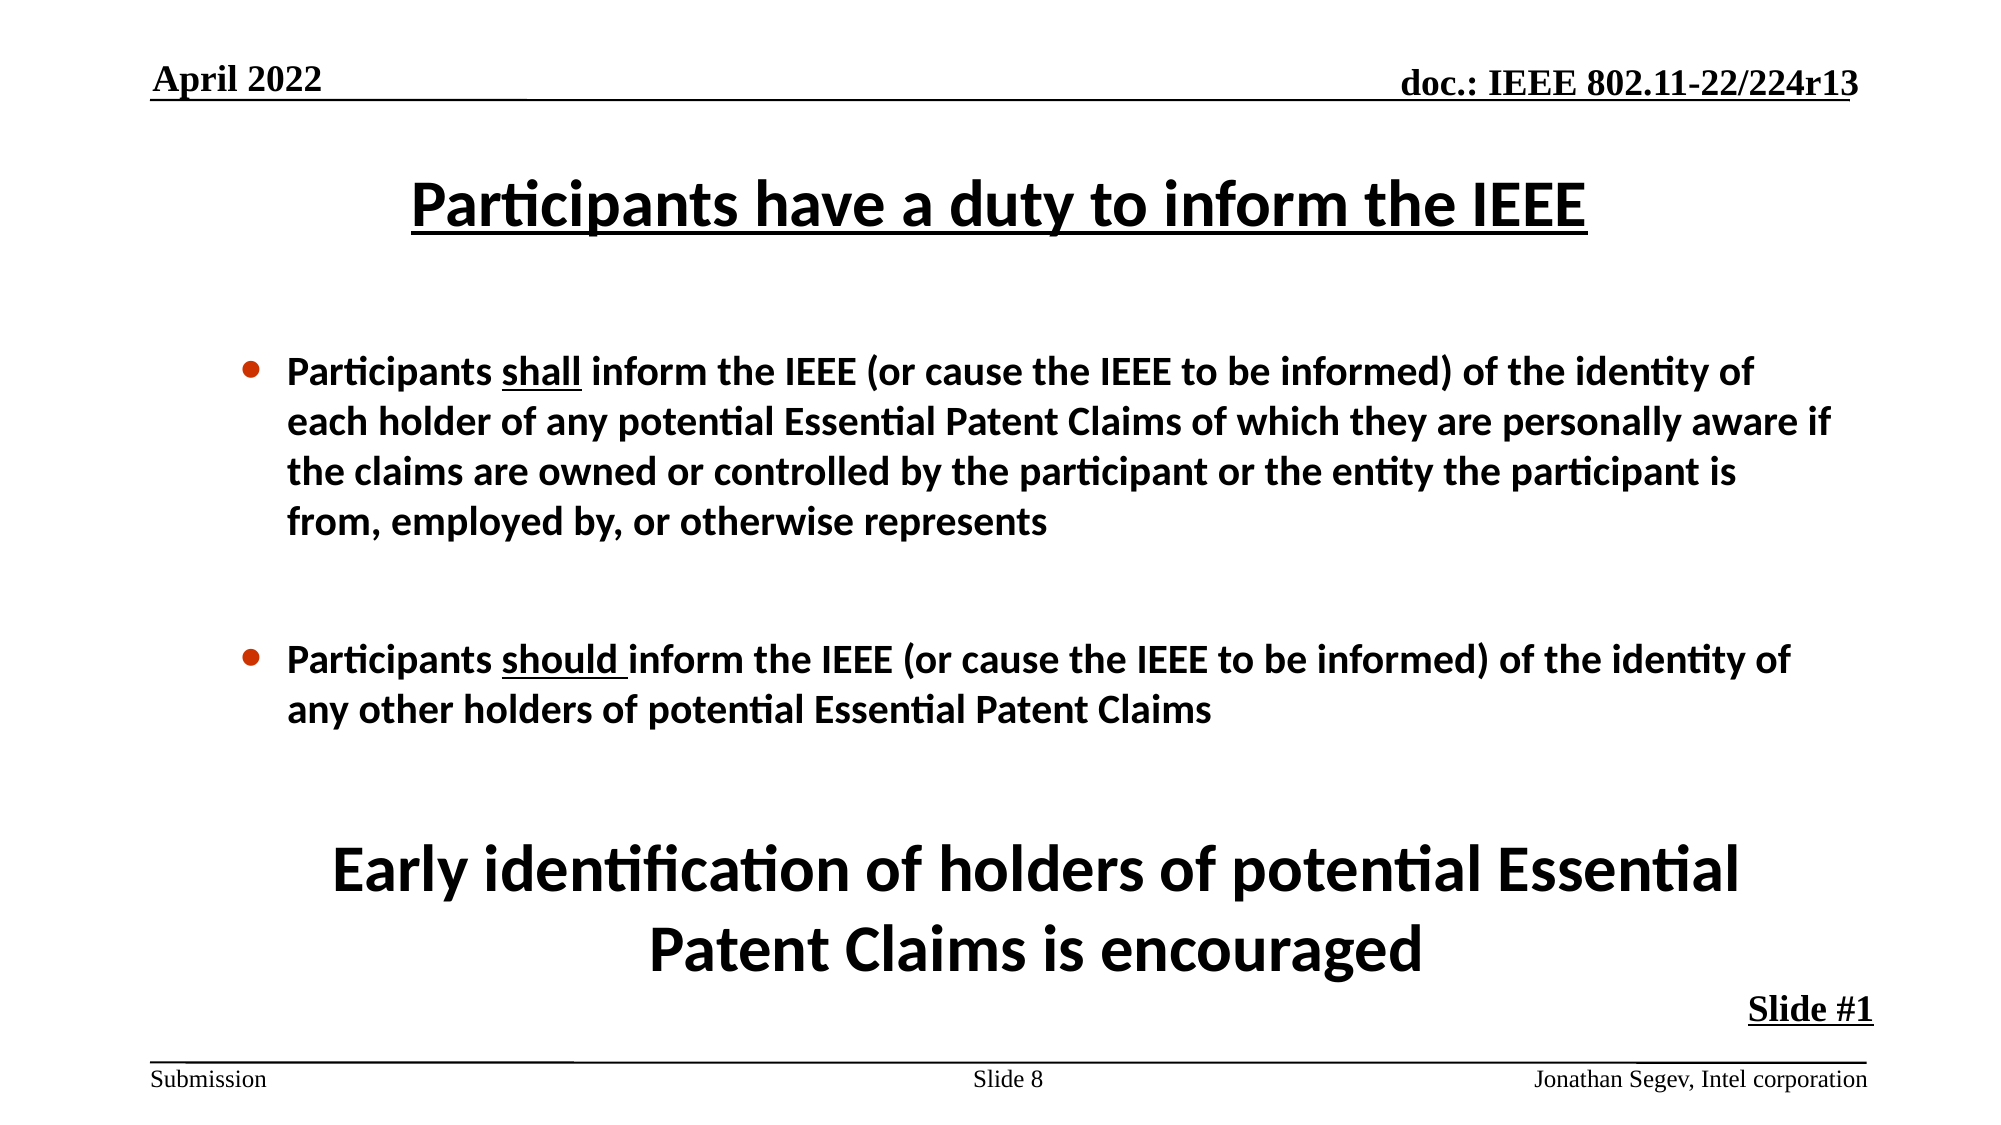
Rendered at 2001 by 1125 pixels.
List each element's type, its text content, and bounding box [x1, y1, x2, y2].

title Participants have a duty to inform the IEEE [149, 112, 1850, 288]
slide_number Slide 8 [950, 1061, 1067, 1123]
list Participants shall inform the IEEE (or cause the IEEE to be informed) of the identity of each holder of any potential Essential Patent Claims of which they are personally aware if the claims are owned or controlled by the participant or the entity the participant is from, employed by, or otherwise represents Participants should inform the IEEE (or cause the IEEE to be informed) of the identity of any other holders of potential Essential Patent Claims Early identification of holders of potential Essential Patent Claims is encouraged [149, 336, 1850, 1012]
text_box Slide #1 [1733, 976, 1890, 1037]
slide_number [152, 54, 563, 100]
footer Jonathan Segev, Intel corporation [1171, 1061, 1869, 1093]
